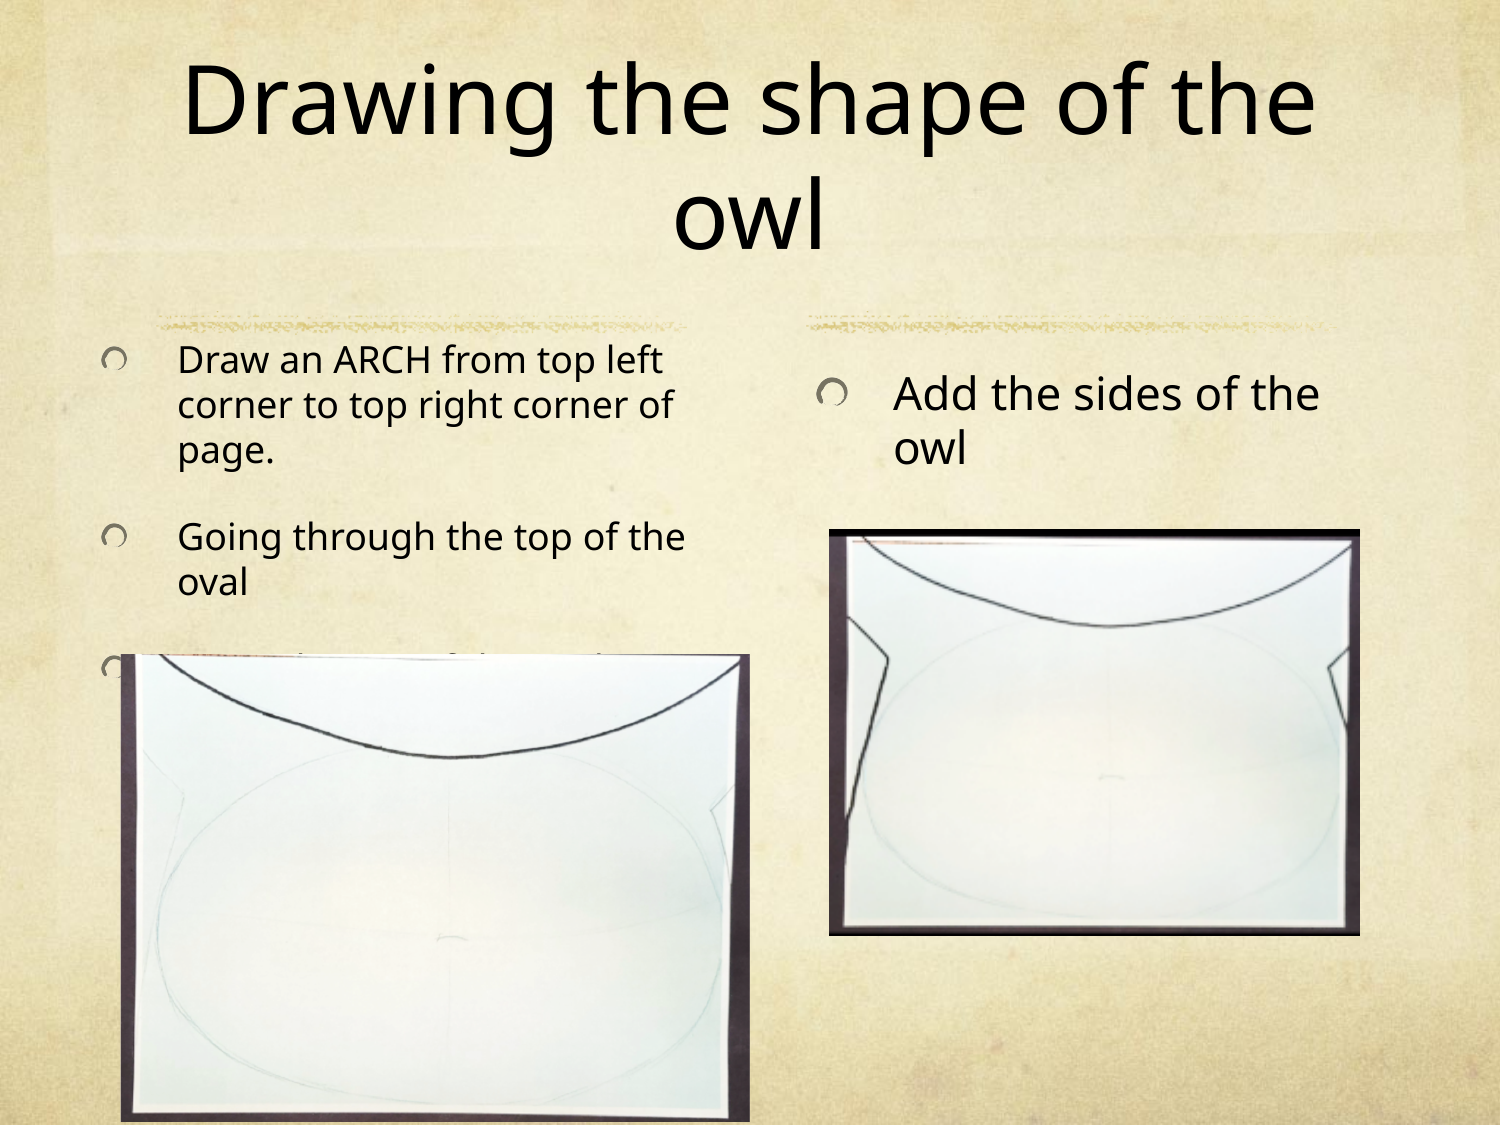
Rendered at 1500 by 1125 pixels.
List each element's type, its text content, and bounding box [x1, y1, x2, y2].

list Draw an ARCH from top left corner to top right corner of page. Going through the top of the oval Erase the top of the oval [86, 328, 750, 731]
title Drawing the shape of the owl [150, 82, 1350, 225]
picture [0, 0, 1500, 1125]
list Add the sides of the owl [801, 356, 1387, 950]
